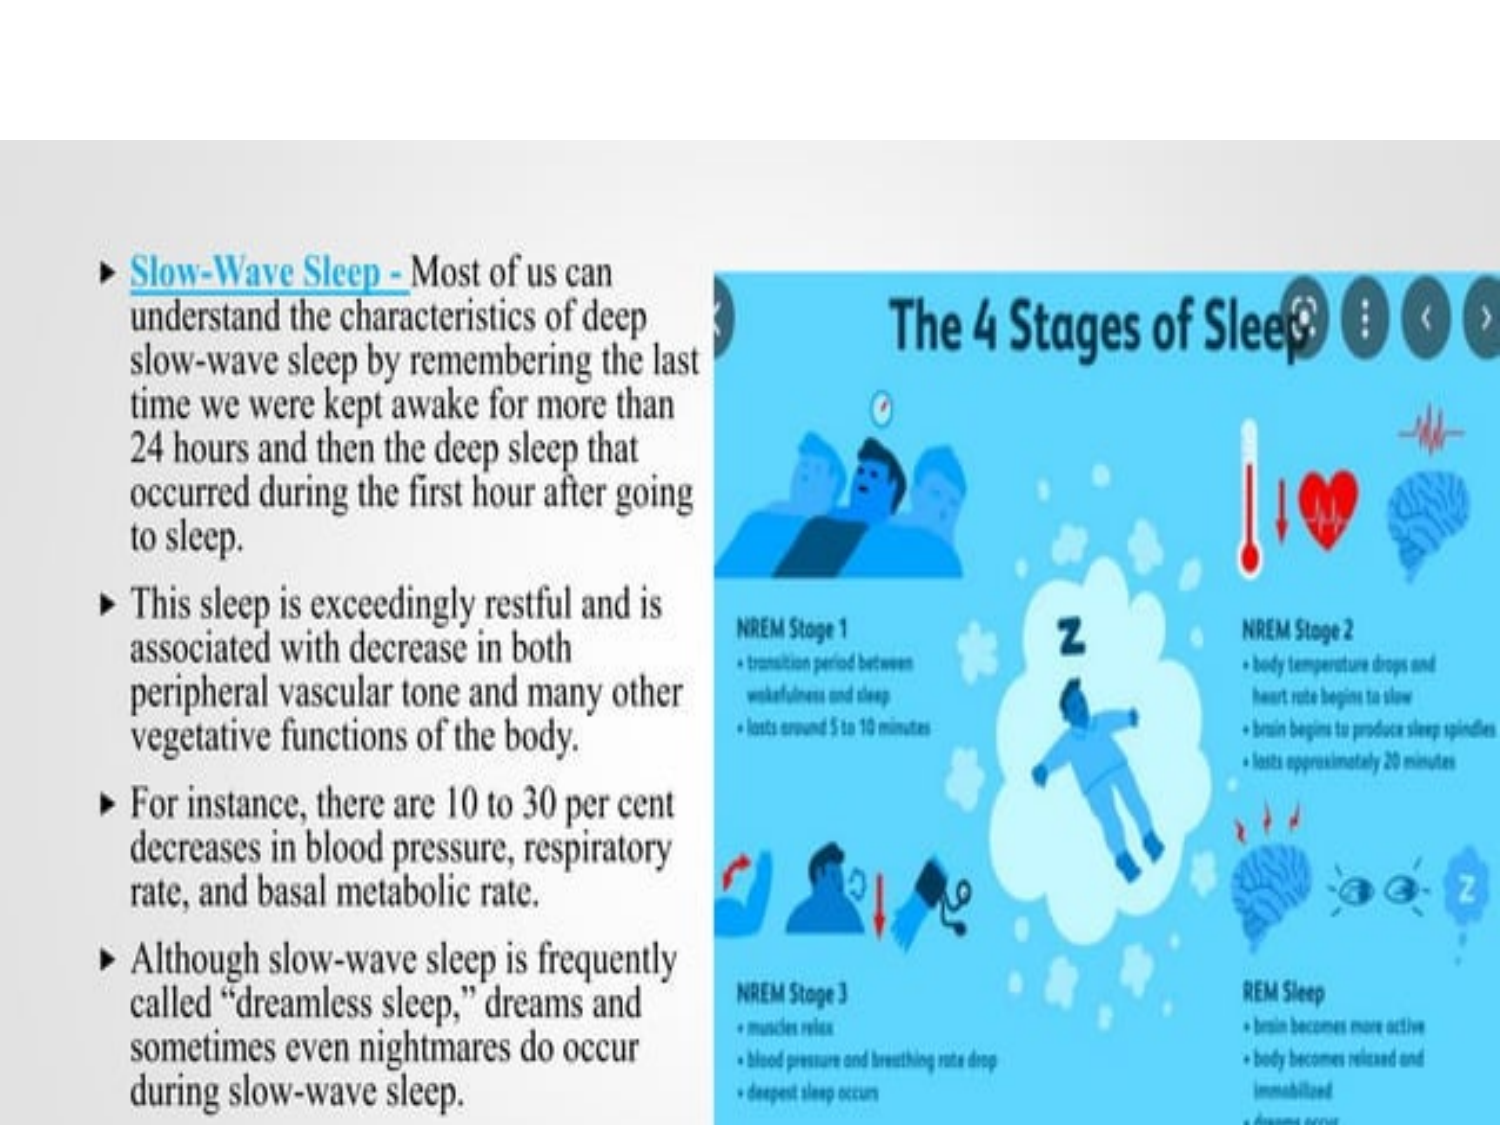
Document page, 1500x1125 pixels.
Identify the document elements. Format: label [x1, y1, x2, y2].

picture [0, 139, 1500, 1125]
